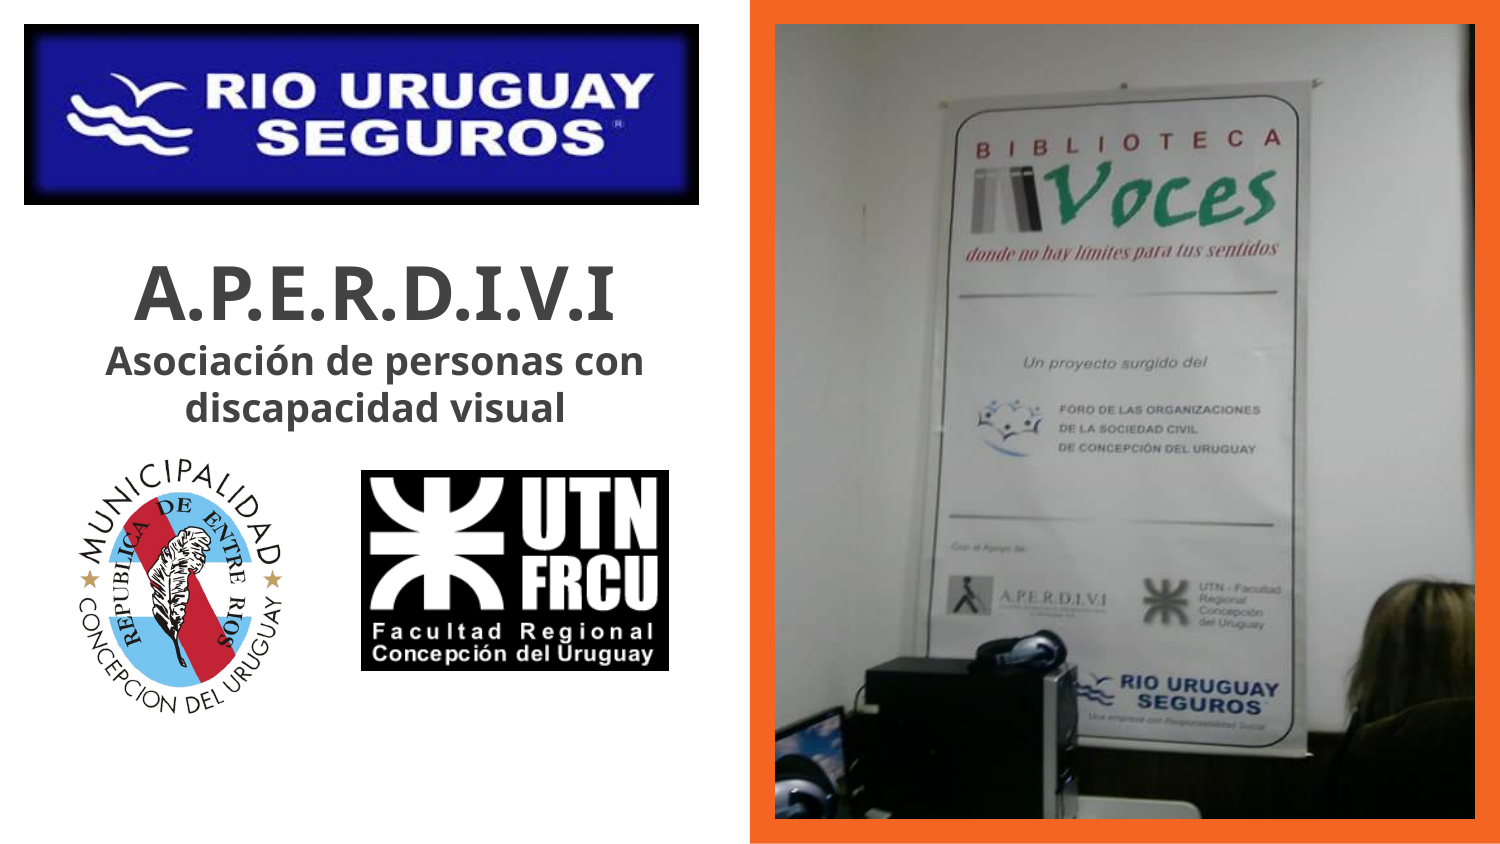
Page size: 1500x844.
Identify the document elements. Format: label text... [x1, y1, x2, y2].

title A.P.E.R.D.I.V.I Asociación de personas con discapacidad visual [43, 229, 708, 446]
picture [24, 24, 699, 205]
picture [775, 24, 1475, 819]
picture [360, 470, 669, 672]
picture [43, 448, 321, 726]
